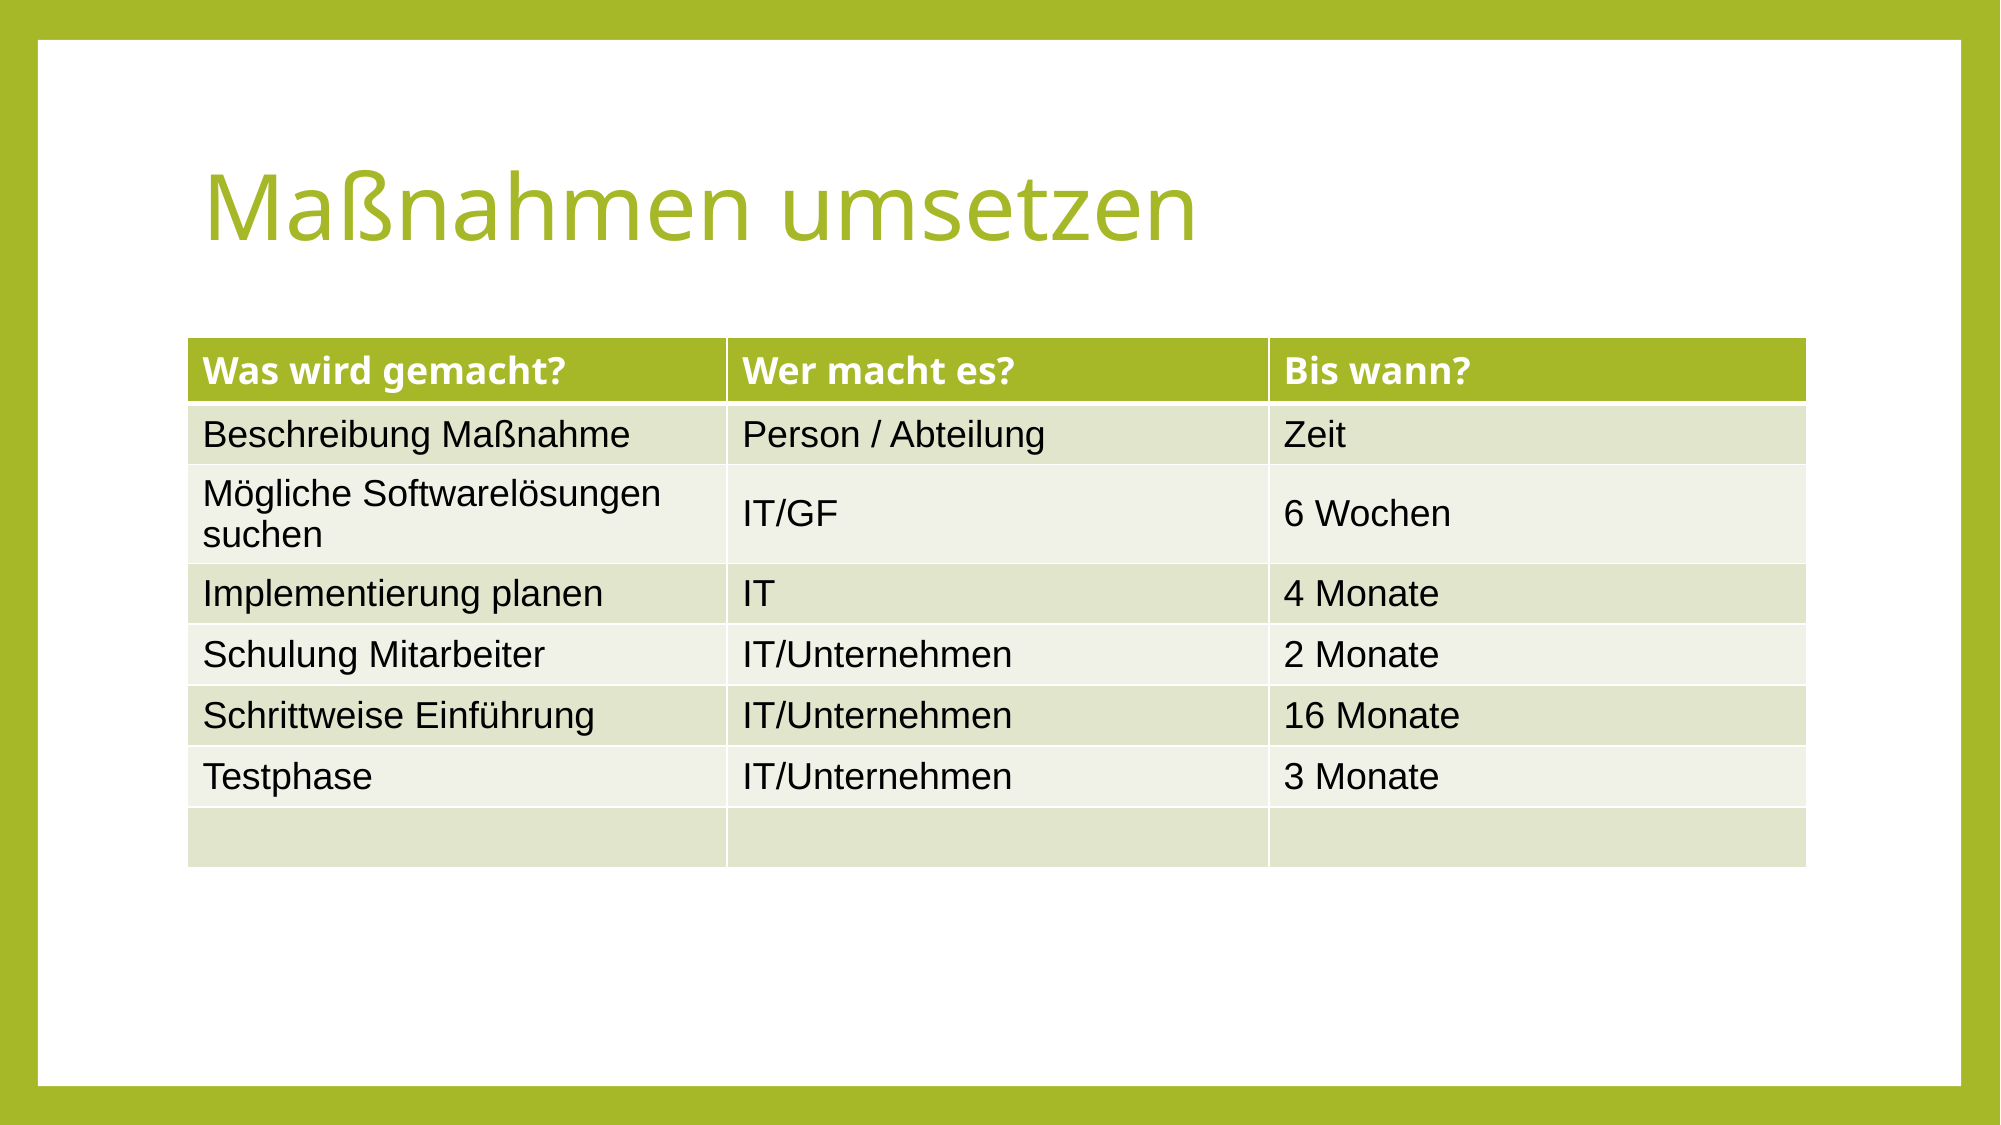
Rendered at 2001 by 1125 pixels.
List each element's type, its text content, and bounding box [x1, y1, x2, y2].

table_cell IT [728, 564, 1268, 623]
table_cell IT/Unternehmen [728, 686, 1268, 745]
table_cell Implementierung planen [188, 564, 726, 623]
table_cell 6 Wochen [1270, 465, 1806, 563]
table_cell IT/GF [728, 465, 1268, 563]
table_cell Beschreibung Maßnahme [188, 406, 726, 464]
table_cell Person / Abteilung [728, 406, 1268, 464]
table_cell [188, 808, 726, 867]
table_header Bis wann? [1270, 338, 1806, 401]
table_cell Testphase [188, 747, 726, 806]
table_header Was wird gemacht? [188, 338, 726, 401]
table_cell 16 Monate [1270, 686, 1806, 745]
table_cell IT/Unternehmen [728, 625, 1268, 684]
table_cell IT/Unternehmen [728, 747, 1268, 806]
table_cell Zeit [1270, 406, 1806, 464]
title Maßnahmen umsetzen [187, 99, 1808, 323]
table_cell [1270, 808, 1806, 867]
table_cell 3 Monate [1270, 747, 1806, 806]
table_header Wer macht es? [728, 338, 1268, 401]
table_cell Schulung Mitarbeiter [188, 625, 726, 684]
table_cell [728, 808, 1268, 867]
table_cell Schrittweise Einführung [188, 686, 726, 745]
table_cell 4 Monate [1270, 564, 1806, 623]
table_cell Mögliche Softwarelösungen suchen [188, 465, 726, 563]
table_cell 2 Monate [1270, 625, 1806, 684]
